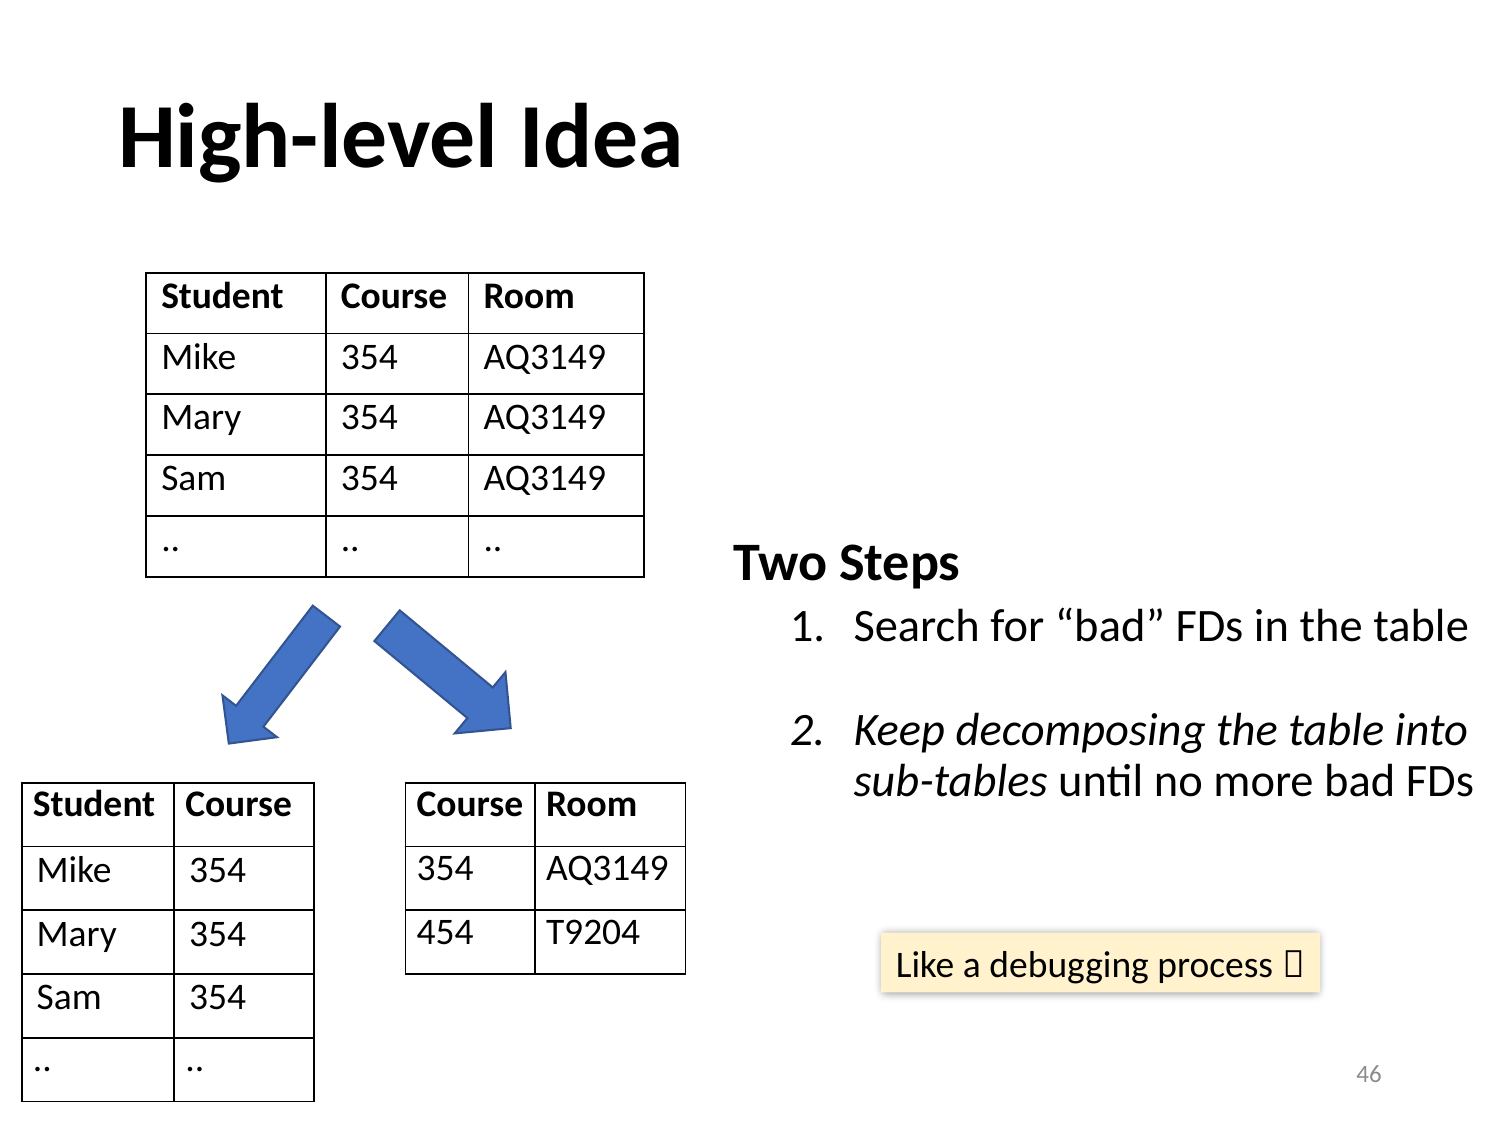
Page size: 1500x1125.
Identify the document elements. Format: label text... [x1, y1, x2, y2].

table_cell 454 [406, 911, 534, 973]
slide_number 46 [1059, 1042, 1397, 1103]
text_box [221, 604, 342, 745]
table_cell .. [175, 1039, 313, 1101]
table_cell 354 [175, 975, 313, 1037]
table_cell AQ3149 [469, 395, 643, 454]
table_cell .. [469, 517, 643, 576]
list Two Steps Search for “bad” FDs in the table Keep decomposing the table into sub-tables until no more bad FDs [718, 526, 1500, 828]
table_header Room [469, 274, 643, 333]
table_cell .. [147, 517, 325, 576]
table_cell AQ3149 [469, 334, 643, 393]
table_header Student [147, 274, 325, 333]
table_cell Mary [23, 911, 173, 973]
table_cell AQ3149 [469, 456, 643, 515]
title High-level Idea [103, 29, 1397, 247]
table_cell .. [327, 517, 468, 576]
table_cell Mike [147, 334, 325, 393]
text_box [372, 608, 512, 735]
table_header Course [175, 784, 313, 846]
table_cell Mary [147, 395, 325, 454]
table_cell 354 [327, 334, 468, 393]
table_cell Mike [23, 847, 173, 909]
table_cell 354 [327, 395, 468, 454]
table_cell 354 [175, 911, 313, 973]
table_header Student [23, 784, 173, 846]
table_header Course [327, 274, 468, 333]
table_cell 354 [406, 847, 534, 909]
table_header Course [406, 784, 534, 846]
text_box Like a debugging process  [881, 932, 1320, 993]
table_cell 354 [175, 847, 313, 909]
table_header Room [536, 784, 685, 846]
table_cell .. [23, 1039, 173, 1101]
table_cell T9204 [536, 911, 685, 973]
table_cell Sam [23, 975, 173, 1037]
table_cell Sam [147, 456, 325, 515]
table_cell AQ3149 [536, 847, 685, 909]
table_cell 354 [327, 456, 468, 515]
